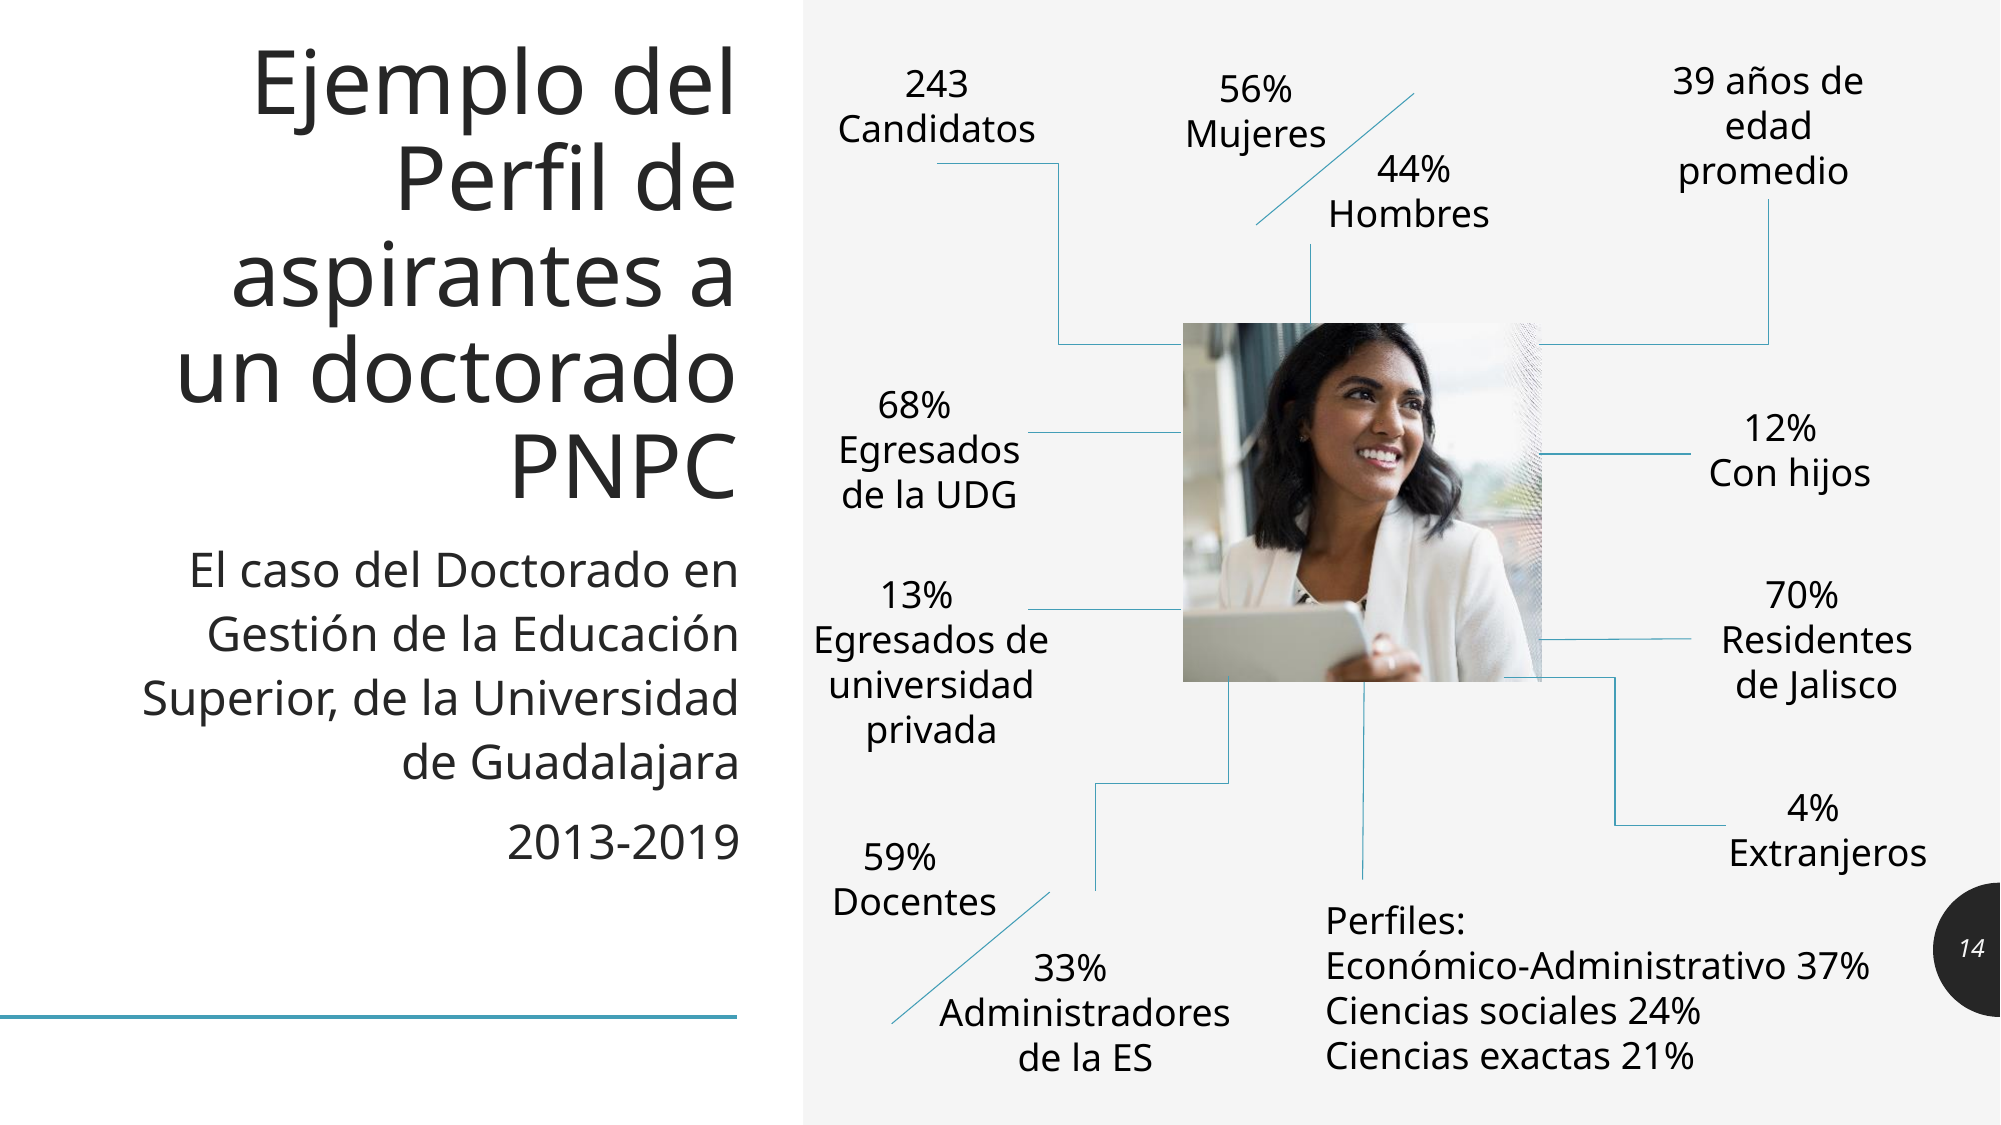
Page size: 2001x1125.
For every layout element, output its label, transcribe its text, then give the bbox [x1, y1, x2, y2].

list El caso del Doctorado en Gestión de la Educación Superior, de la Universidad de Guadalajara 2013-2019 [125, 525, 756, 944]
title Ejemplo del Perfil de aspirantes a un doctorado PNPC [125, 28, 754, 525]
slide_number 14 [1943, 919, 2000, 980]
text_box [782, 49, 1943, 1089]
